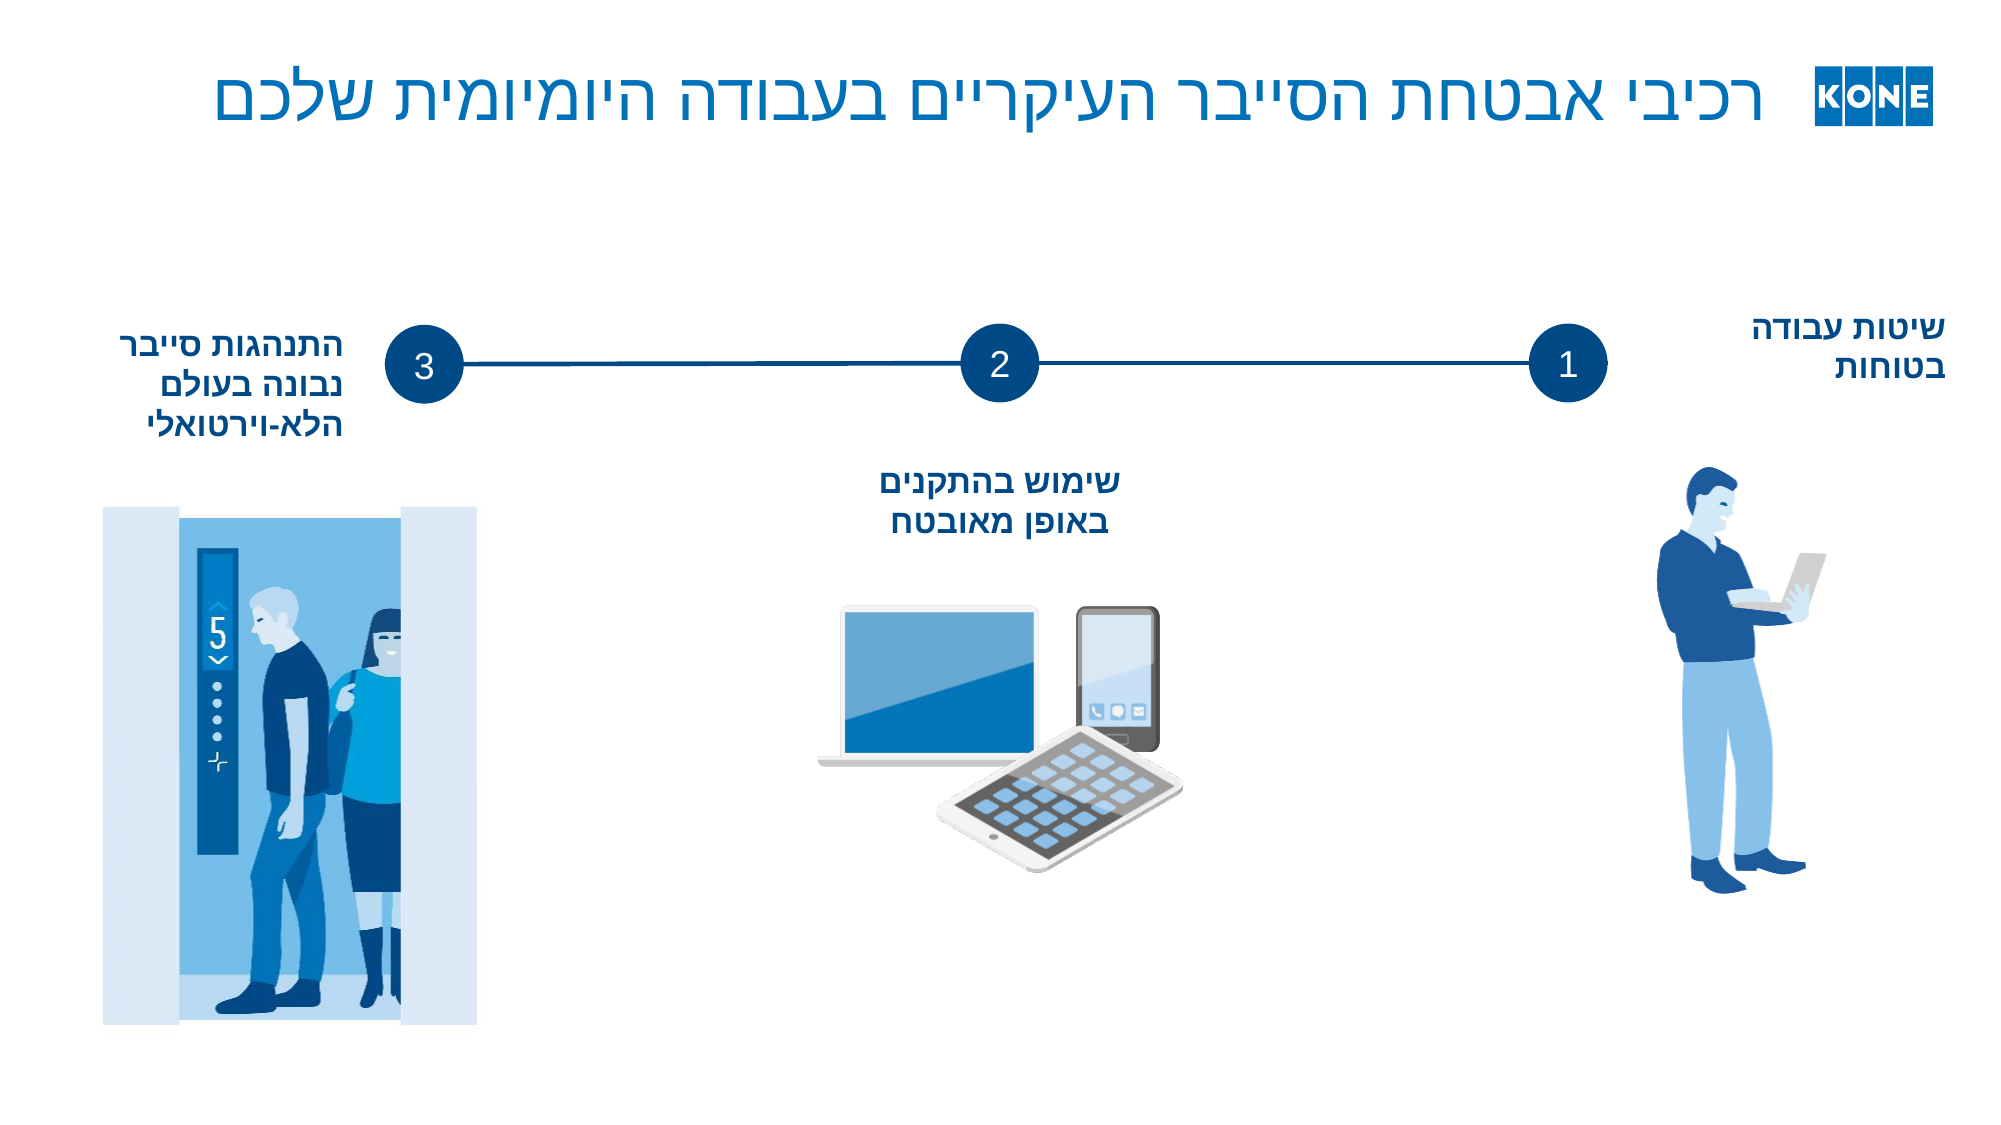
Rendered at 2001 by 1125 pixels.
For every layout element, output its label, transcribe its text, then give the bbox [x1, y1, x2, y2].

text_box שיטות עבודה בטוחות [1638, 297, 1962, 394]
title רכיבי אבטחת הסייבר העיקריים בעבודה היומיומית שלכם [66, 66, 1768, 208]
text_box 3 [385, 324, 464, 362]
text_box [817, 562, 1183, 905]
text_box שימוש בהתקנים באופן מאובטח [829, 451, 1171, 548]
text_box 3 [384, 365, 464, 404]
text_box 2 [960, 323, 1040, 362]
picture [1618, 435, 1887, 930]
text_box 1 [1528, 323, 1608, 362]
picture [69, 448, 515, 1067]
text_box התנהגות סייבר נבונה בעולם הלא-וירטואלי [100, 315, 360, 448]
text_box 2 [960, 365, 1040, 403]
text_box 1 [1528, 364, 1608, 403]
